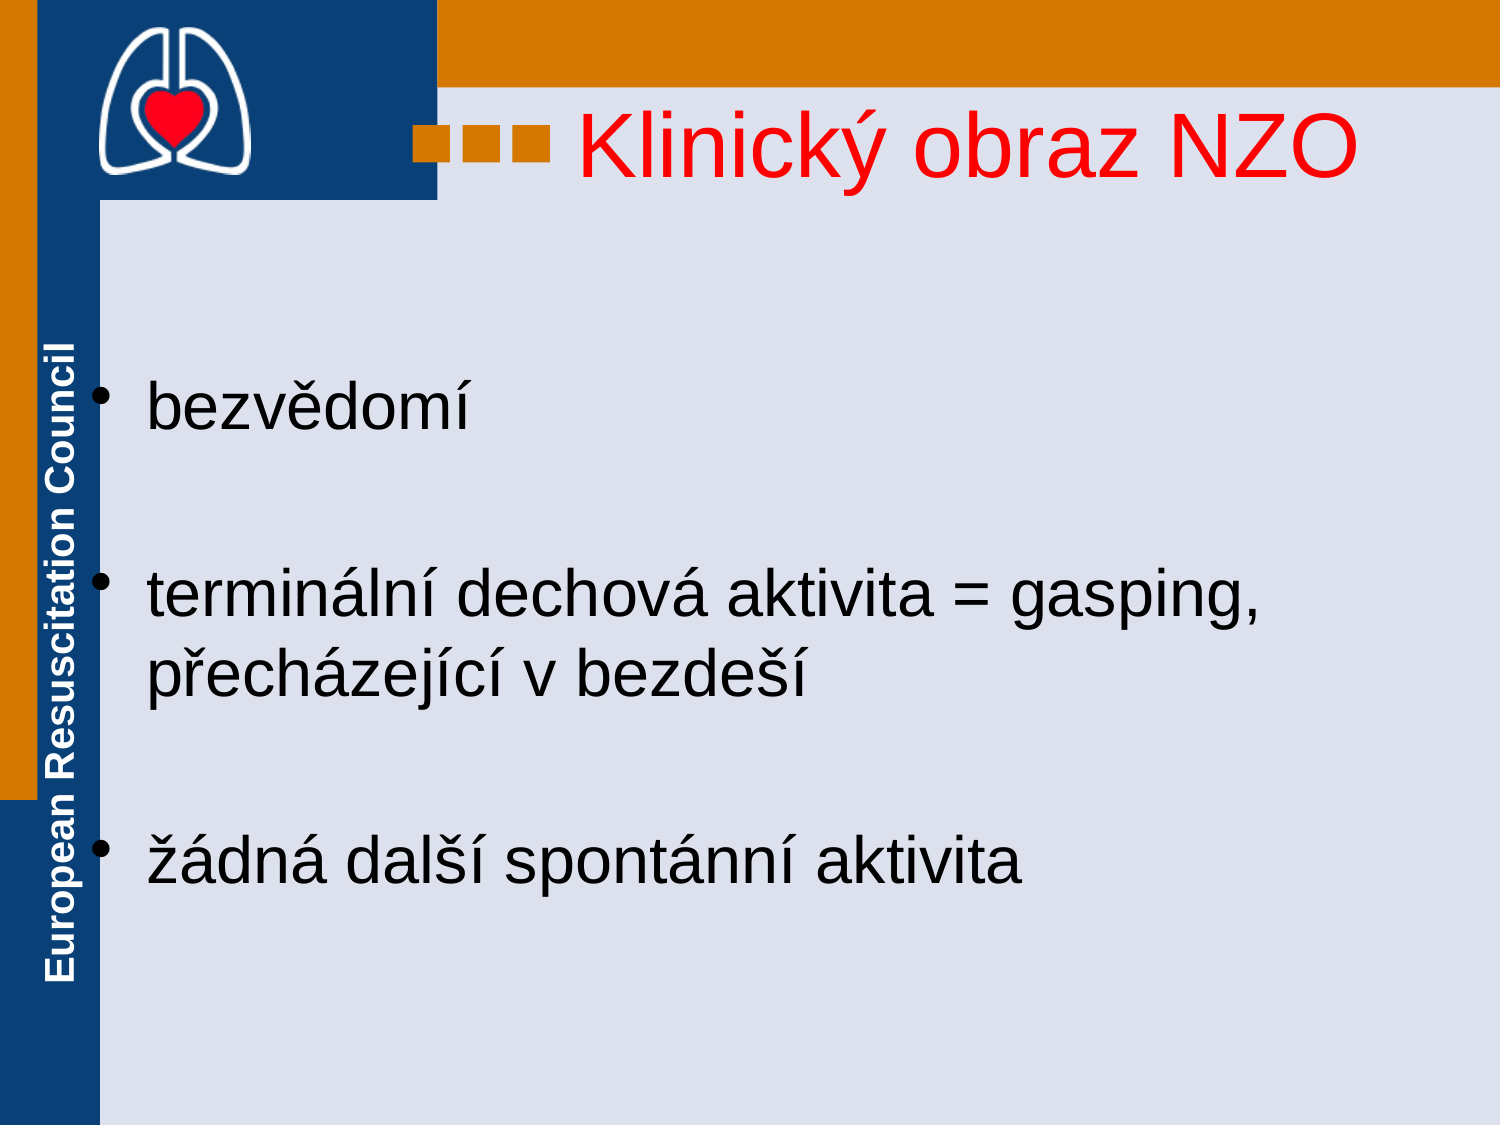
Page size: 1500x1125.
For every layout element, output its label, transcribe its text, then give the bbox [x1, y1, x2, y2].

list bezvědomí terminální dechová aktivita = gasping, přecházející v bezdeší žádná další spontánní aktivita [75, 262, 1425, 1005]
title Klinický obraz NZO [513, 78, 1425, 233]
picture [99, 27, 251, 175]
